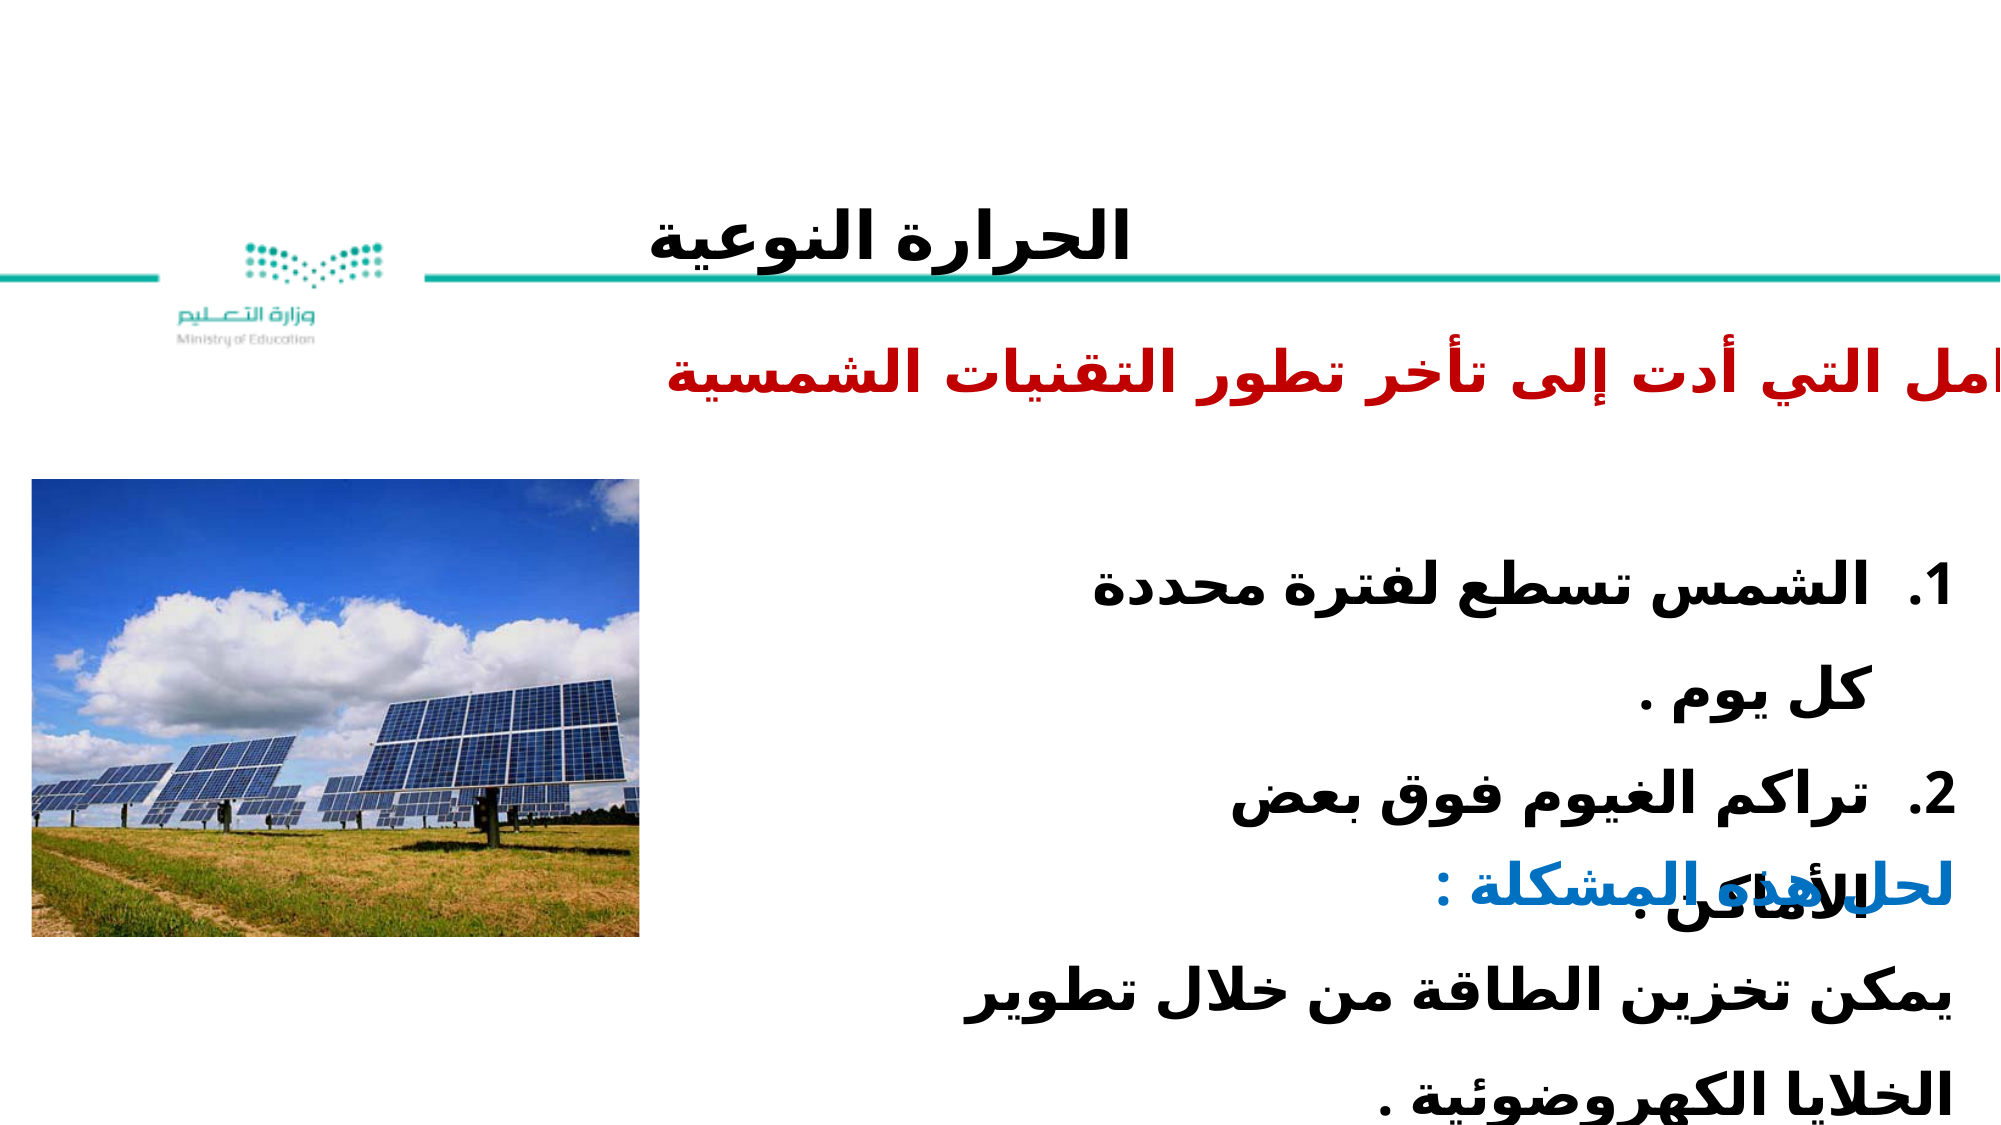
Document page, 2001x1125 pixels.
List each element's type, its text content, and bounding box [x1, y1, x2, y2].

picture [0, 0, 2001, 1125]
text_box الحرارة النوعية [448, 185, 1316, 280]
text_box من العوامل التي أدت إلى تأخر تطور التقنيات الشمسية [650, 327, 2000, 412]
text_box لحل هذه المشكلة : يمكن تخزين الطاقة من خلال تطوير الخلايا الكهروضوئية . [806, 805, 1971, 1125]
text_box الشمس تسطع لفترة محددة كل يوم . تراكم الغيوم فوق بعض الأماكن . [1049, 503, 1972, 938]
